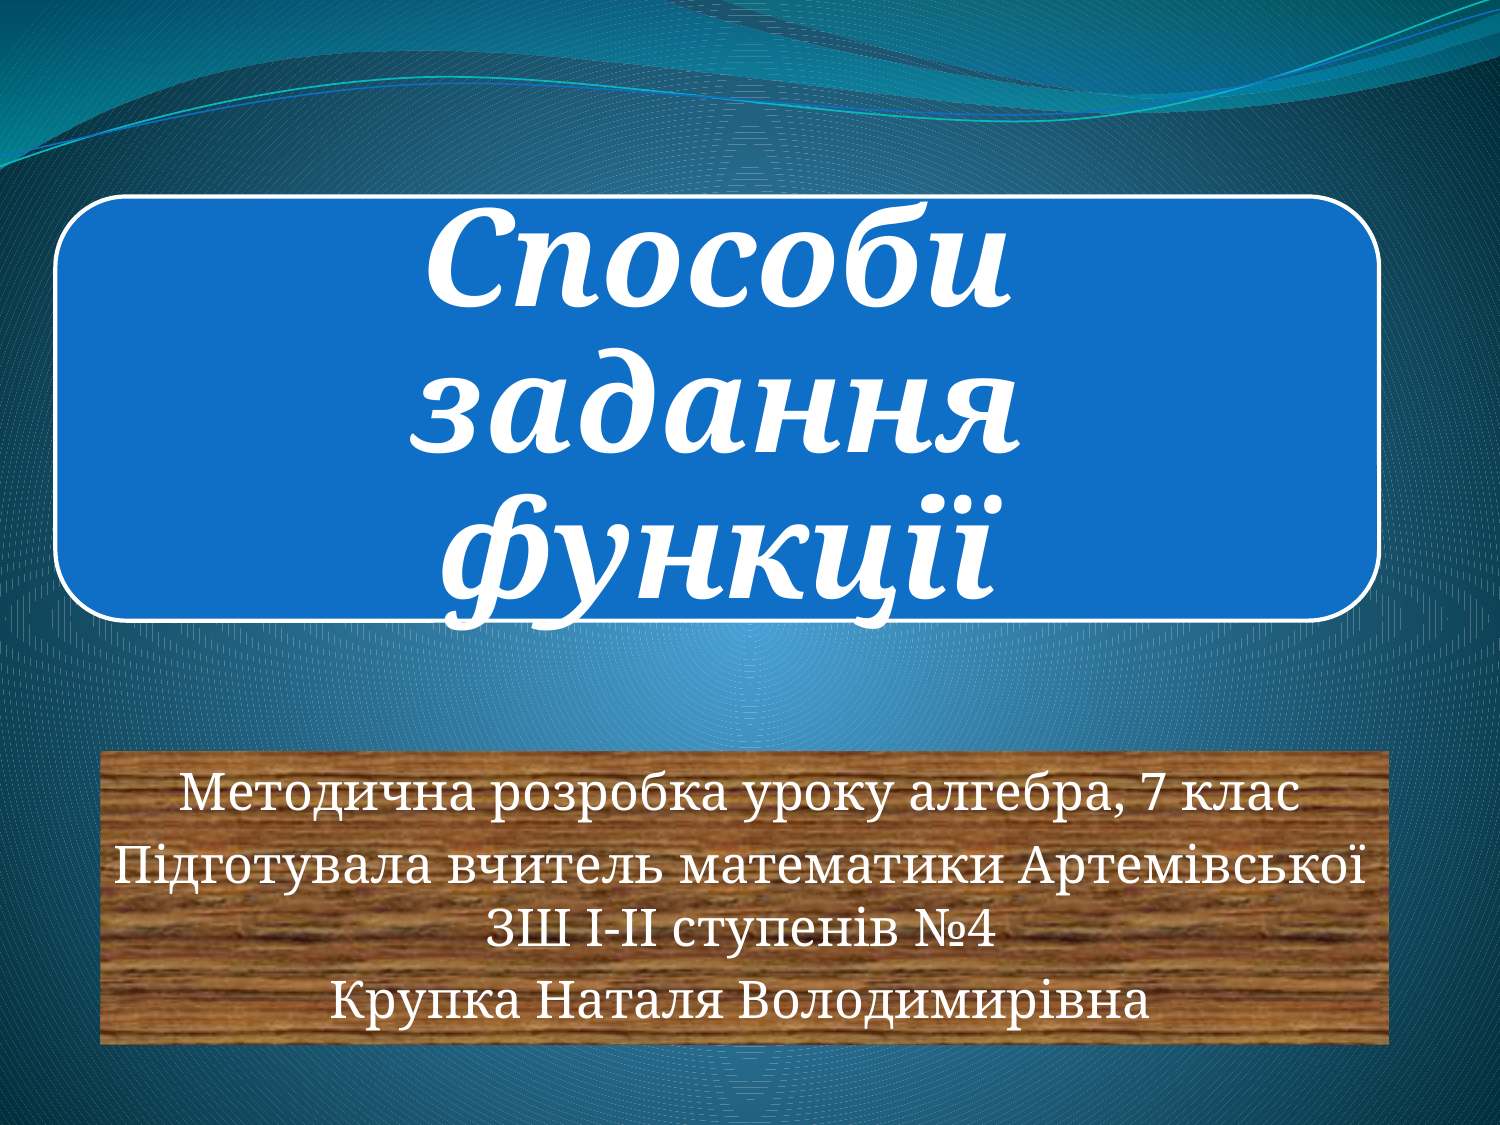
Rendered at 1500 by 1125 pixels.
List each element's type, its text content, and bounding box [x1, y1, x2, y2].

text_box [55, 192, 1380, 625]
subtitle Методична розробка уроку алгебра, 7 клас Підготувала вчитель математики Артемівської ЗШ І-ІІ ступенів №4 Крупка Наталя Володимирівна [100, 751, 1389, 1045]
